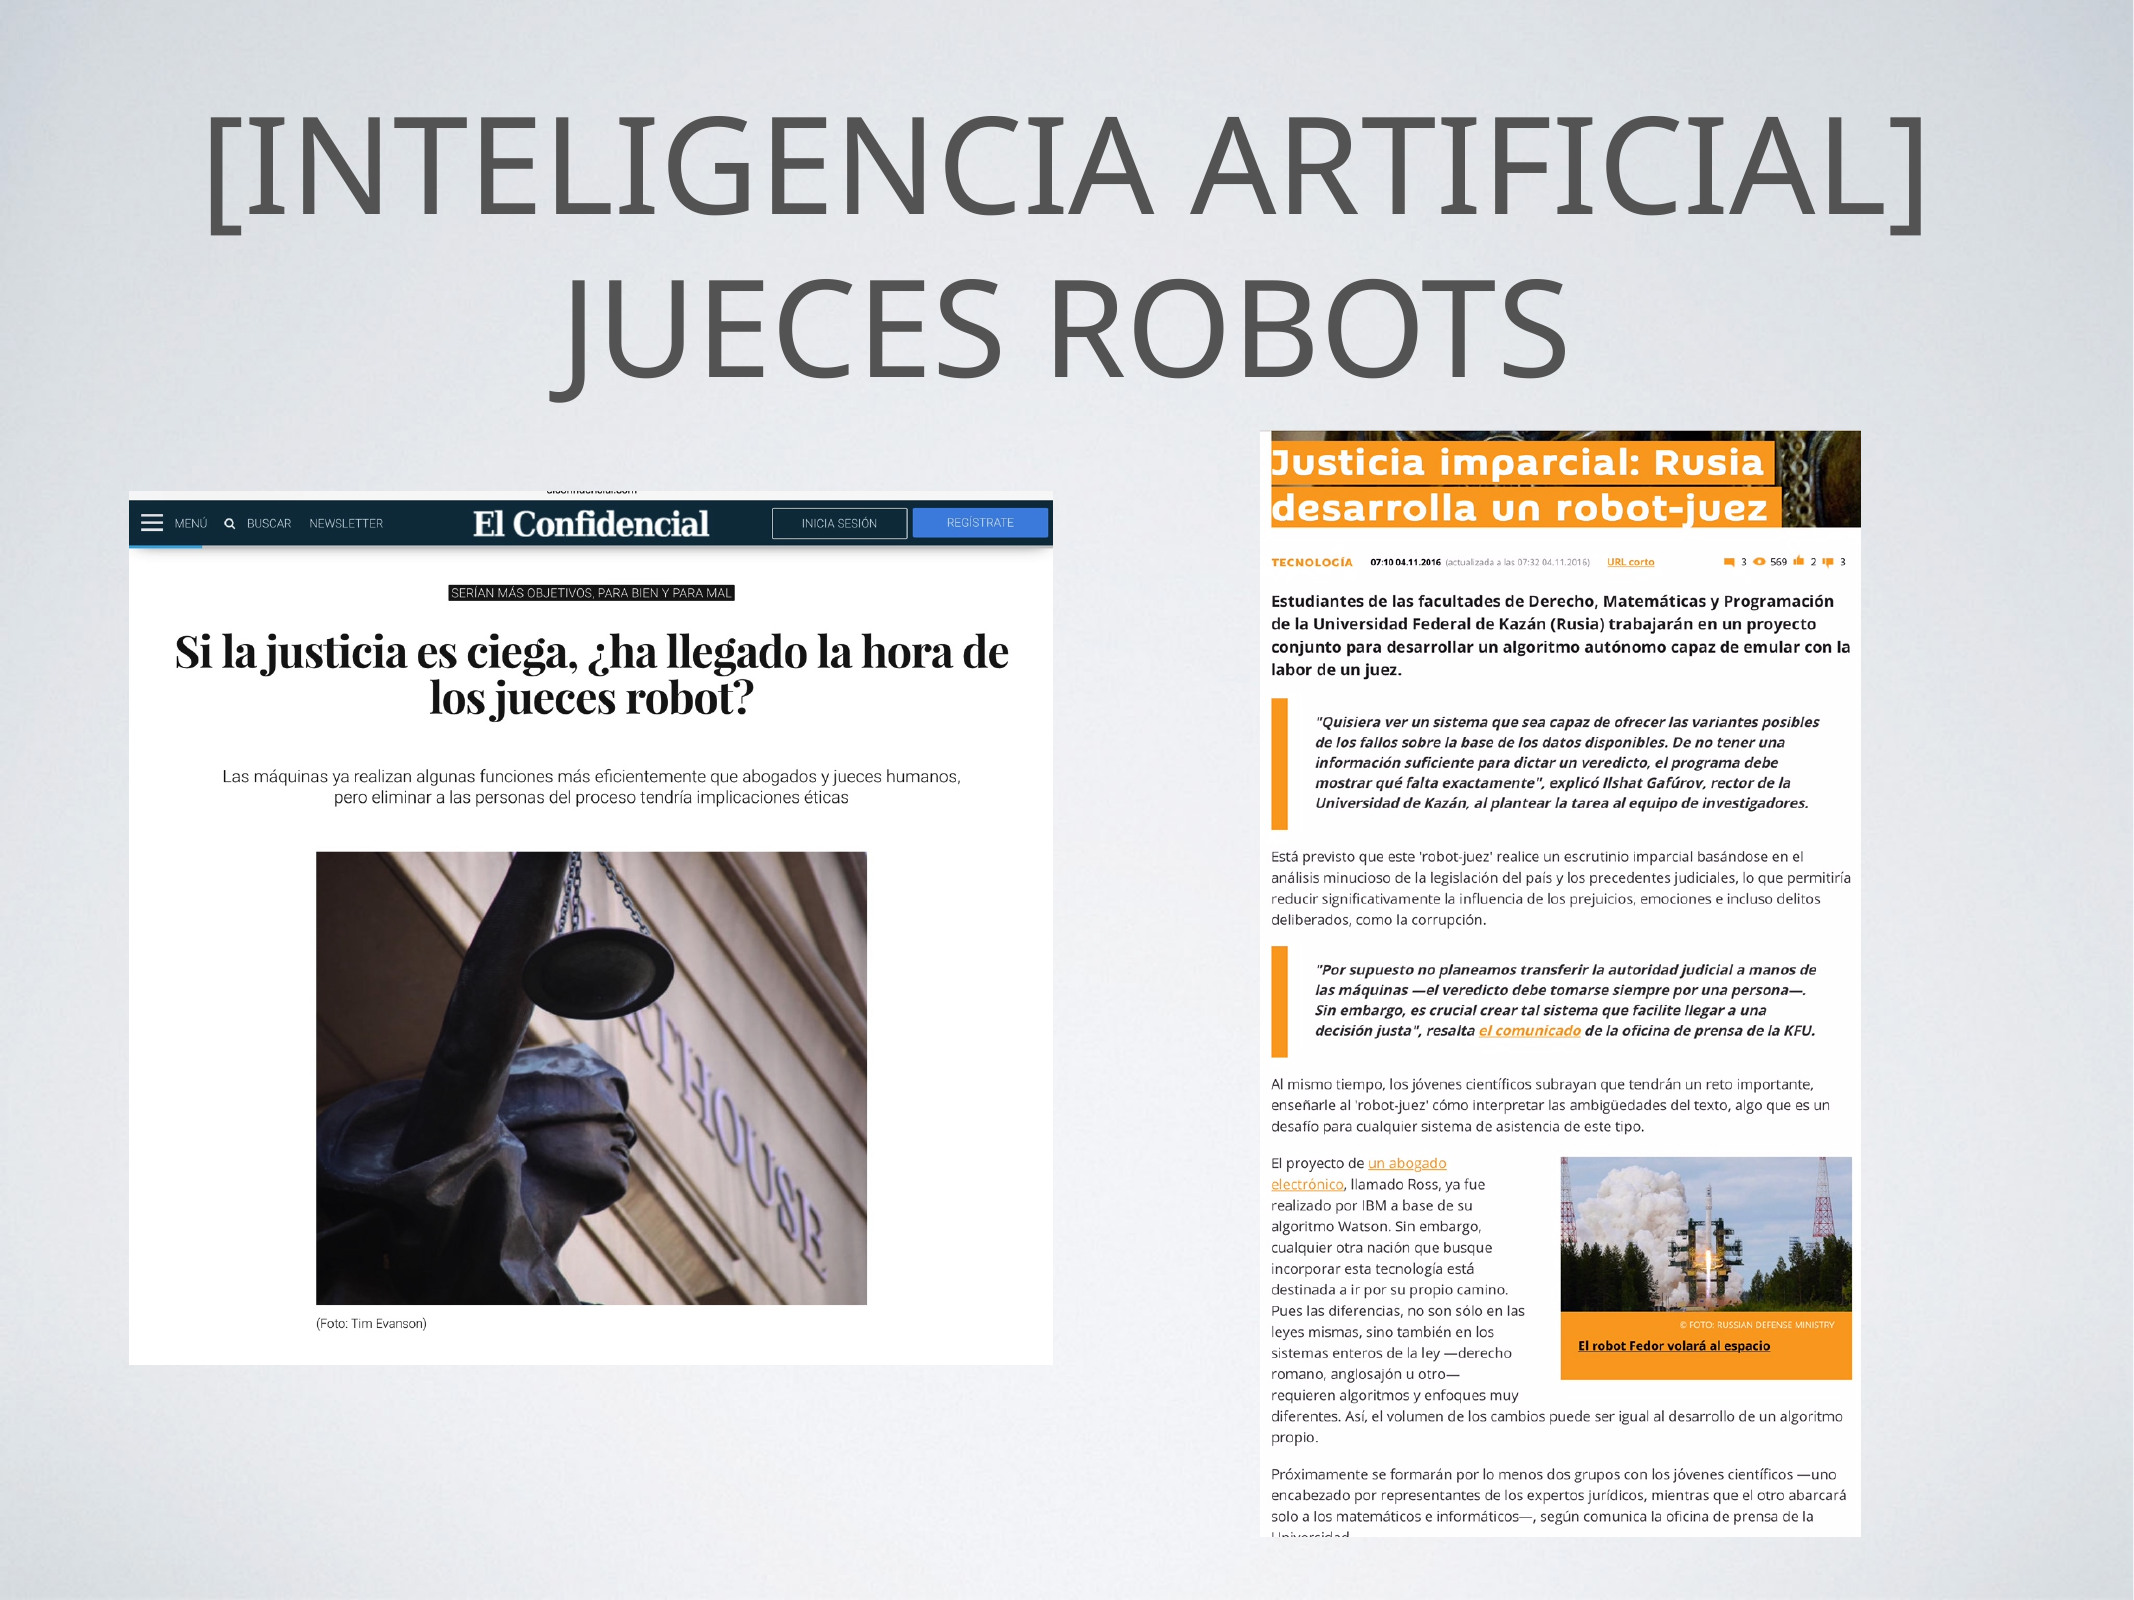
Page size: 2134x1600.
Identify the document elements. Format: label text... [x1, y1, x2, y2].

picture [0, 0, 2134, 1600]
title [Inteligencia artificial] jueces robots [57, 41, 2076, 443]
